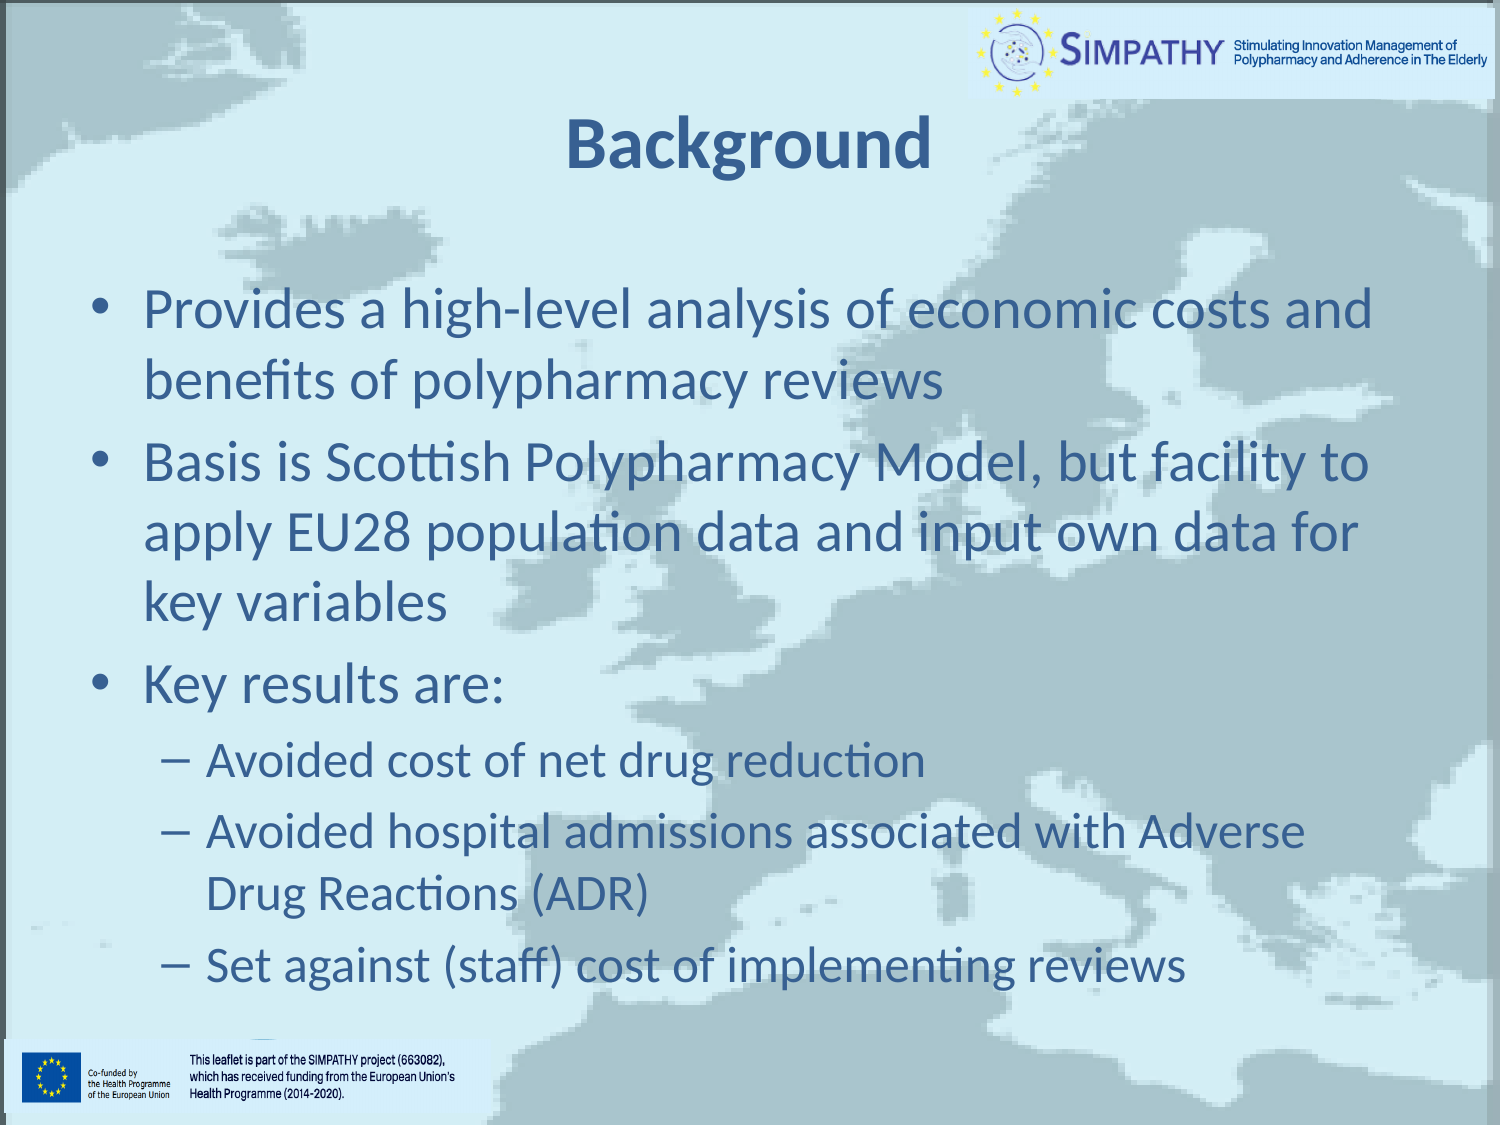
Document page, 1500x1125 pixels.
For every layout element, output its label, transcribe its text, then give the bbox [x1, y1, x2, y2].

list Provides a high-level analysis of economic costs and benefits of polypharmacy reviews Basis is Scottish Polypharmacy Model, but facility to apply EU28 population data and input own data for key variables Key results are: Avoided cost of net drug reduction Avoided hospital admissions associated with Adverse Drug Reactions (ADR) Set against (staff) cost of implementing reviews [75, 262, 1425, 1005]
picture [0, 0, 1500, 1125]
title Background [75, 45, 1425, 233]
